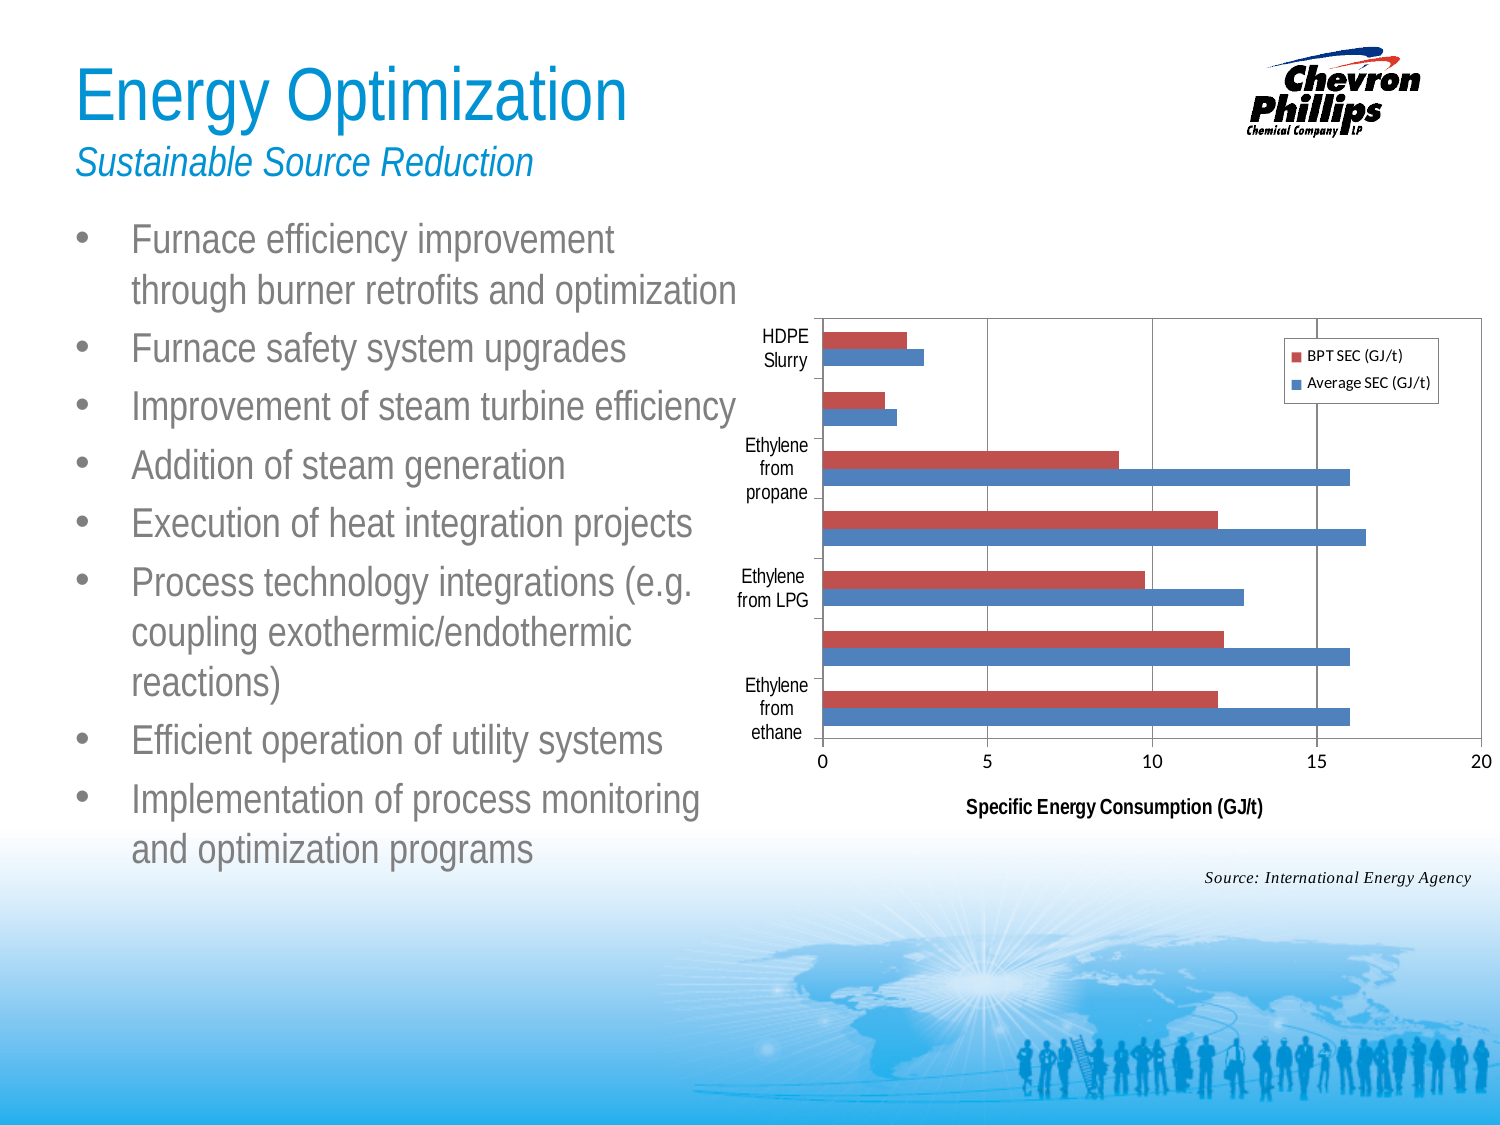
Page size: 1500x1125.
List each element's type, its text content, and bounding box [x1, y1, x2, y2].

chart [737, 258, 1500, 936]
title Energy Optimization Sustainable Source Reduction [75, 45, 1059, 233]
list Furnace efficiency improvement through burner retrofits and optimization Furnace safety system upgrades Improvement of steam turbine efficiency Addition of steam generation Execution of heat integration projects Process technology integrations (e.g. coupling exothermic/endothermic reactions) Efficient operation of utility systems Implementation of process monitoring and optimization programs [75, 212, 738, 1005]
picture [0, 0, 1500, 1125]
